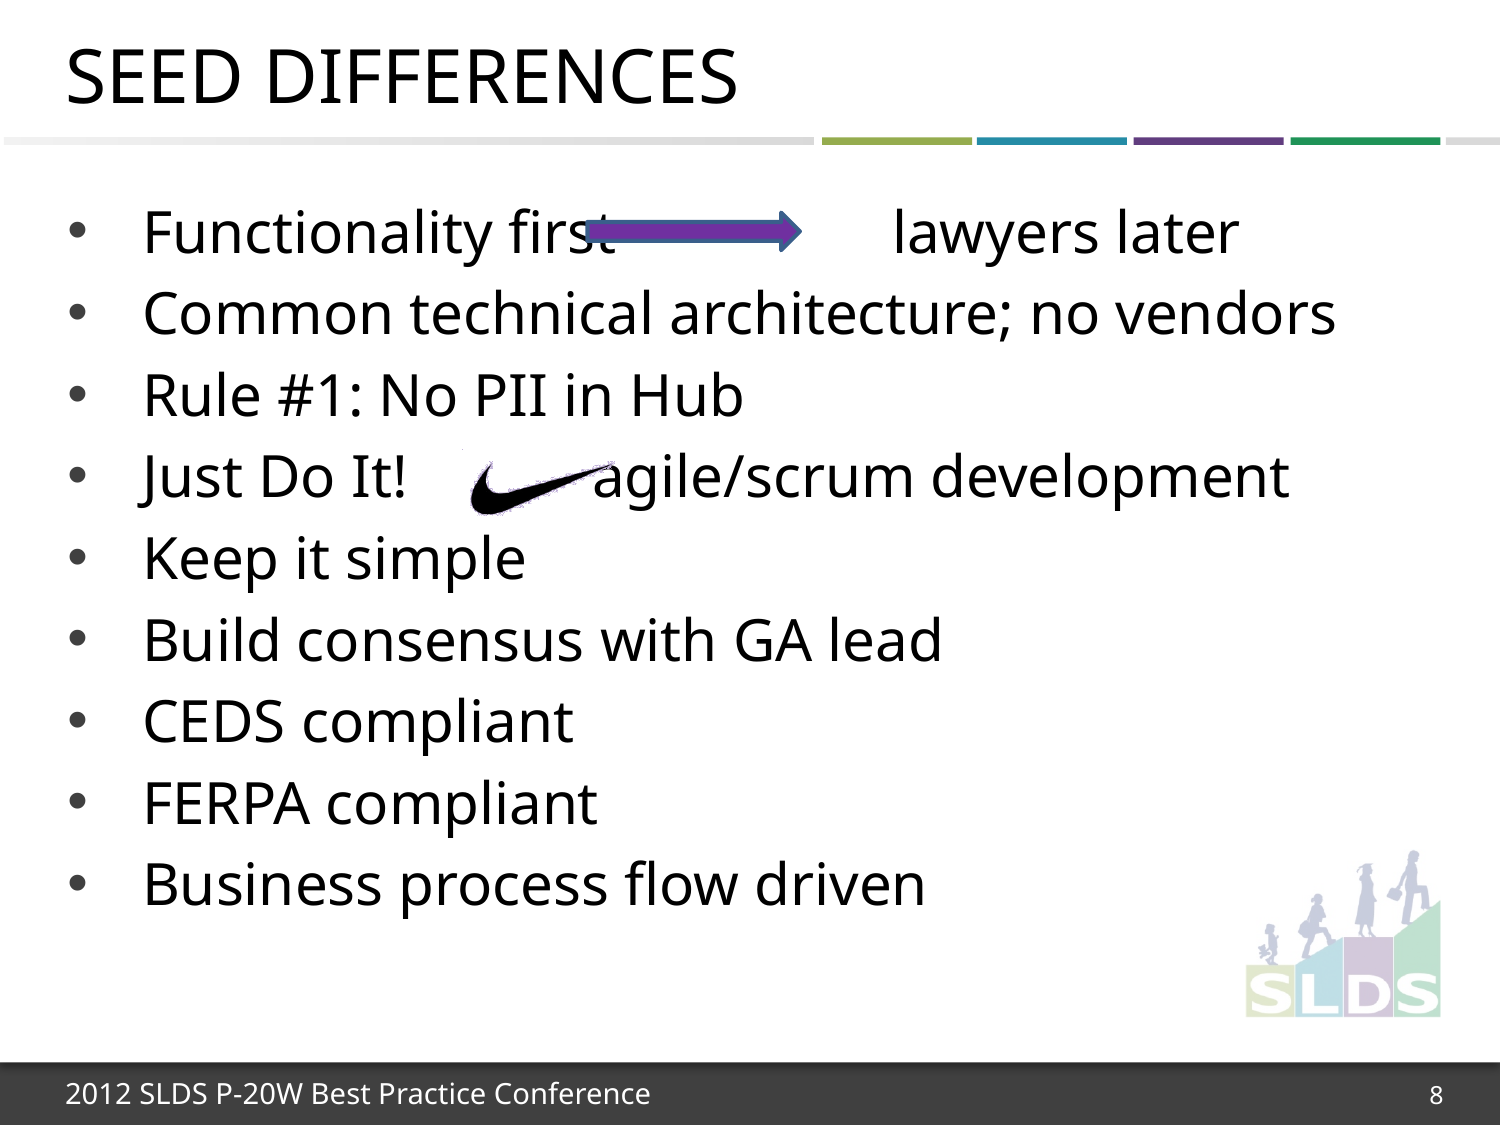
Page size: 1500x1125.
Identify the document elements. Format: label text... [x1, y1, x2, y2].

picture [462, 449, 619, 524]
list Functionality first lawyers later Common technical architecture; no vendors Rule #1: No PII in Hub Just Do It! agile/scrum development Keep it simple Build consensus with GA lead CEDS compliant FERPA compliant Business process flow driven [52, 187, 1453, 1038]
slide_number 8 [1108, 1067, 1459, 1125]
text_box [585, 210, 802, 253]
title SEED Differences [50, 8, 1450, 138]
